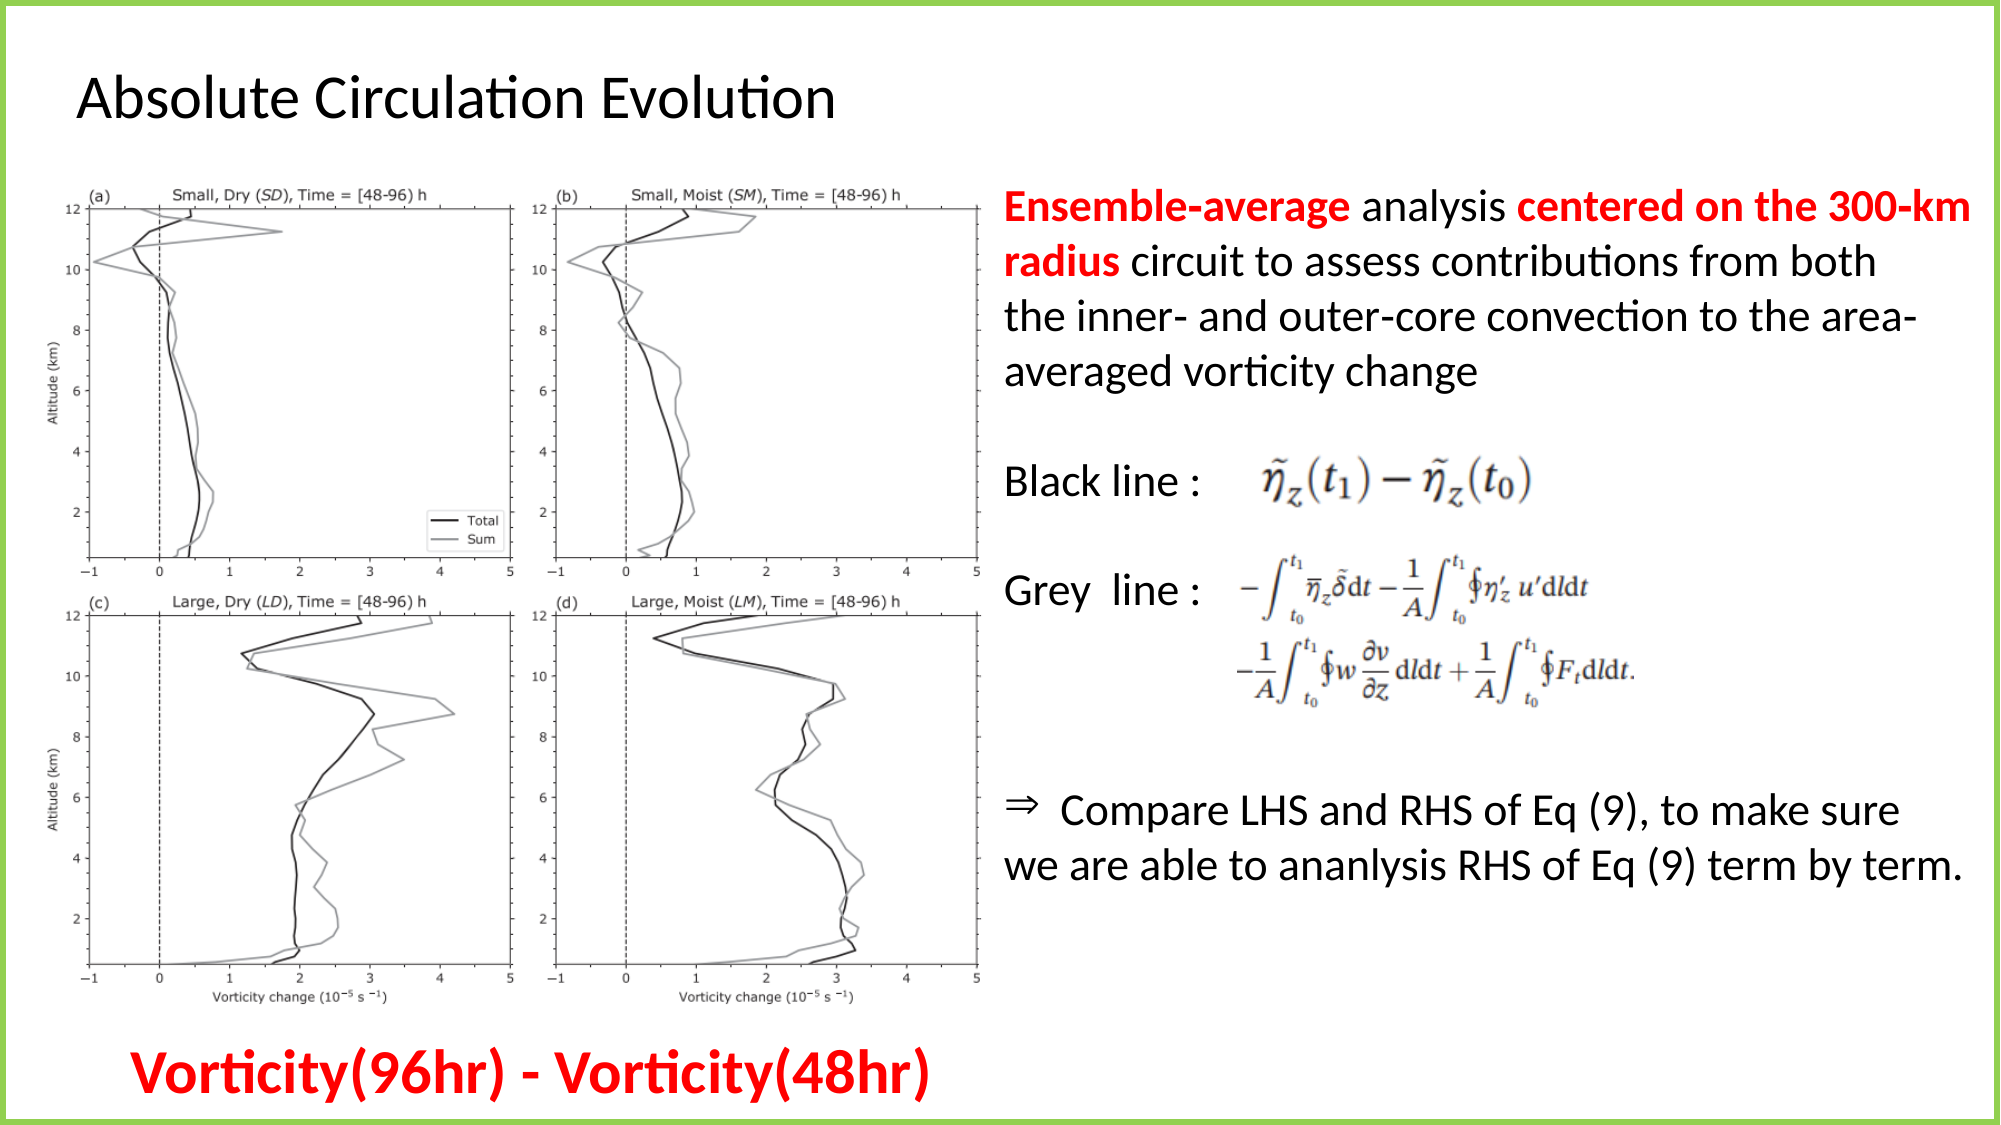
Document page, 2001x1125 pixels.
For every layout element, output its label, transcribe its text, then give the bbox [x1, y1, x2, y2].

picture [1258, 444, 1537, 517]
picture [13, 167, 1000, 1013]
text_box Vorticity(96hr) - Vorticity(48hr) [115, 1023, 963, 1114]
text_box [0, 0, 2000, 1125]
picture [1237, 535, 1634, 720]
text_box Ensemble‐average analysis centered on the 300‐km radius circuit to assess contributions from both the inner‐ and outer‐core convection to the area‐averaged vorticity change Black line : Grey line : Compare LHS and RHS of Eq (9), to make sure we are able to ananlysis RHS of Eq (9) term by term. [1000, 167, 1990, 898]
